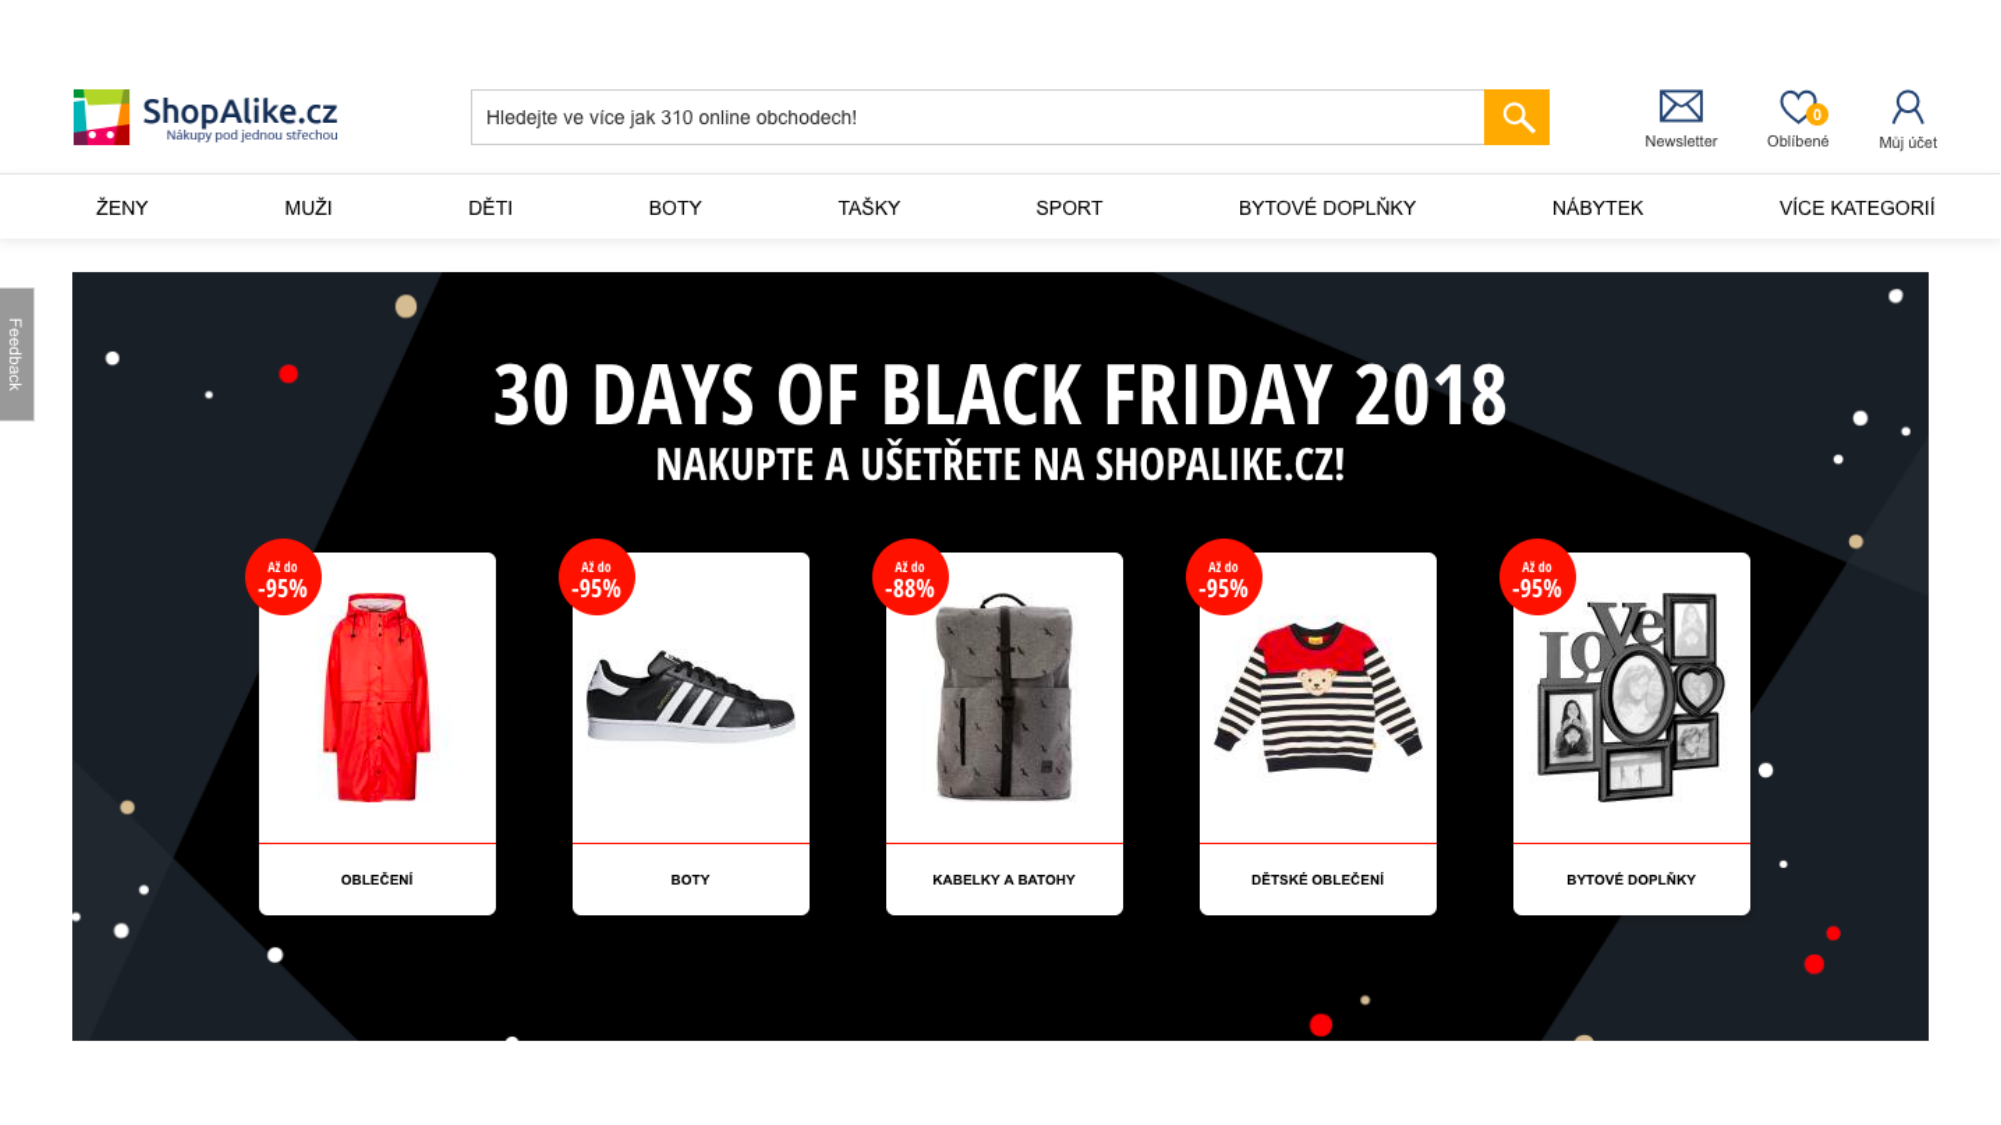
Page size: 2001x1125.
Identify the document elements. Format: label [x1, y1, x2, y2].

picture [0, 63, 2000, 1062]
